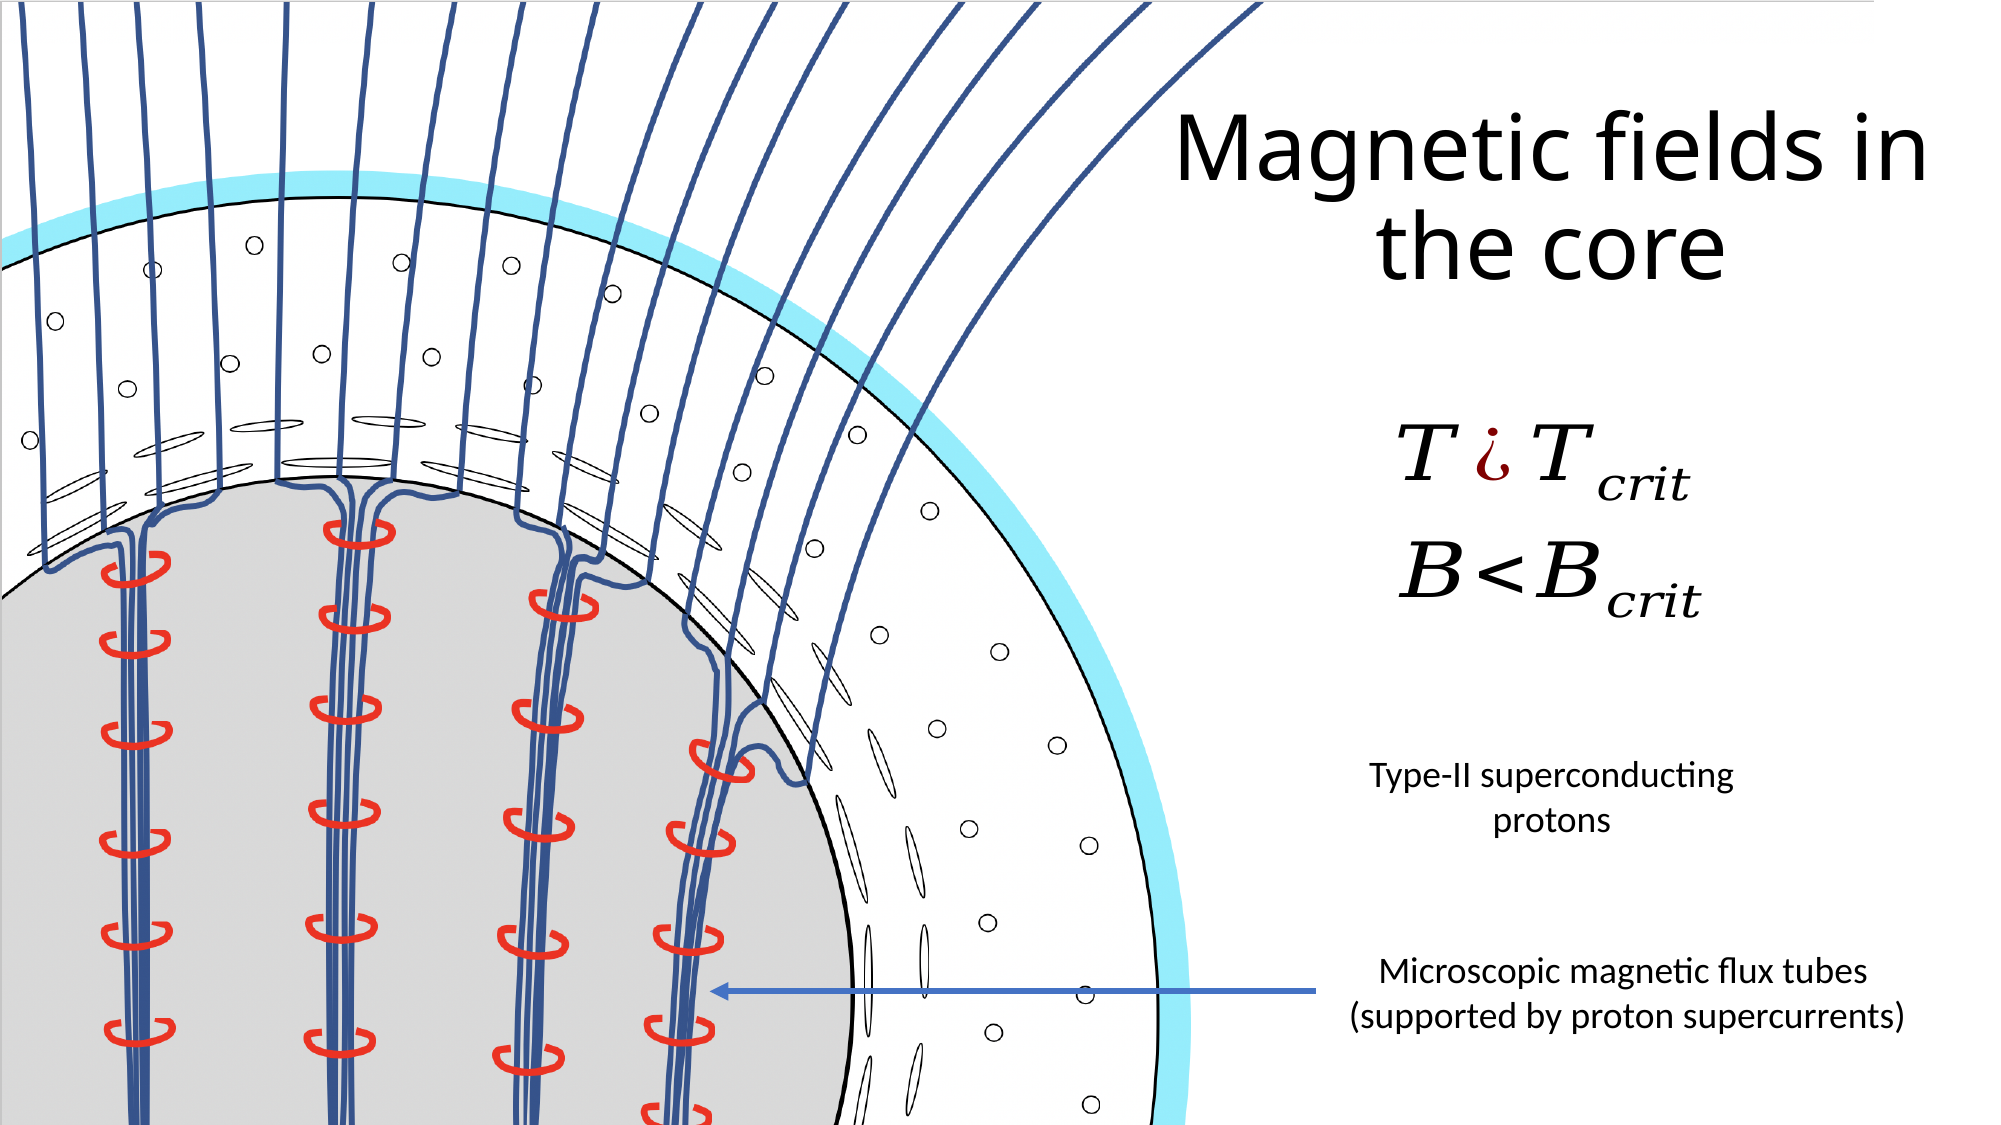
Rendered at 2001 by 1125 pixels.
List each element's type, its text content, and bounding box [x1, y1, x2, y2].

picture [0, 0, 1874, 1125]
text_box Microscopic magnetic flux tubes (supported by proton supercurrents) [1874, 938, 1924, 1044]
title Magnetic fields in the core [1874, 91, 1973, 310]
